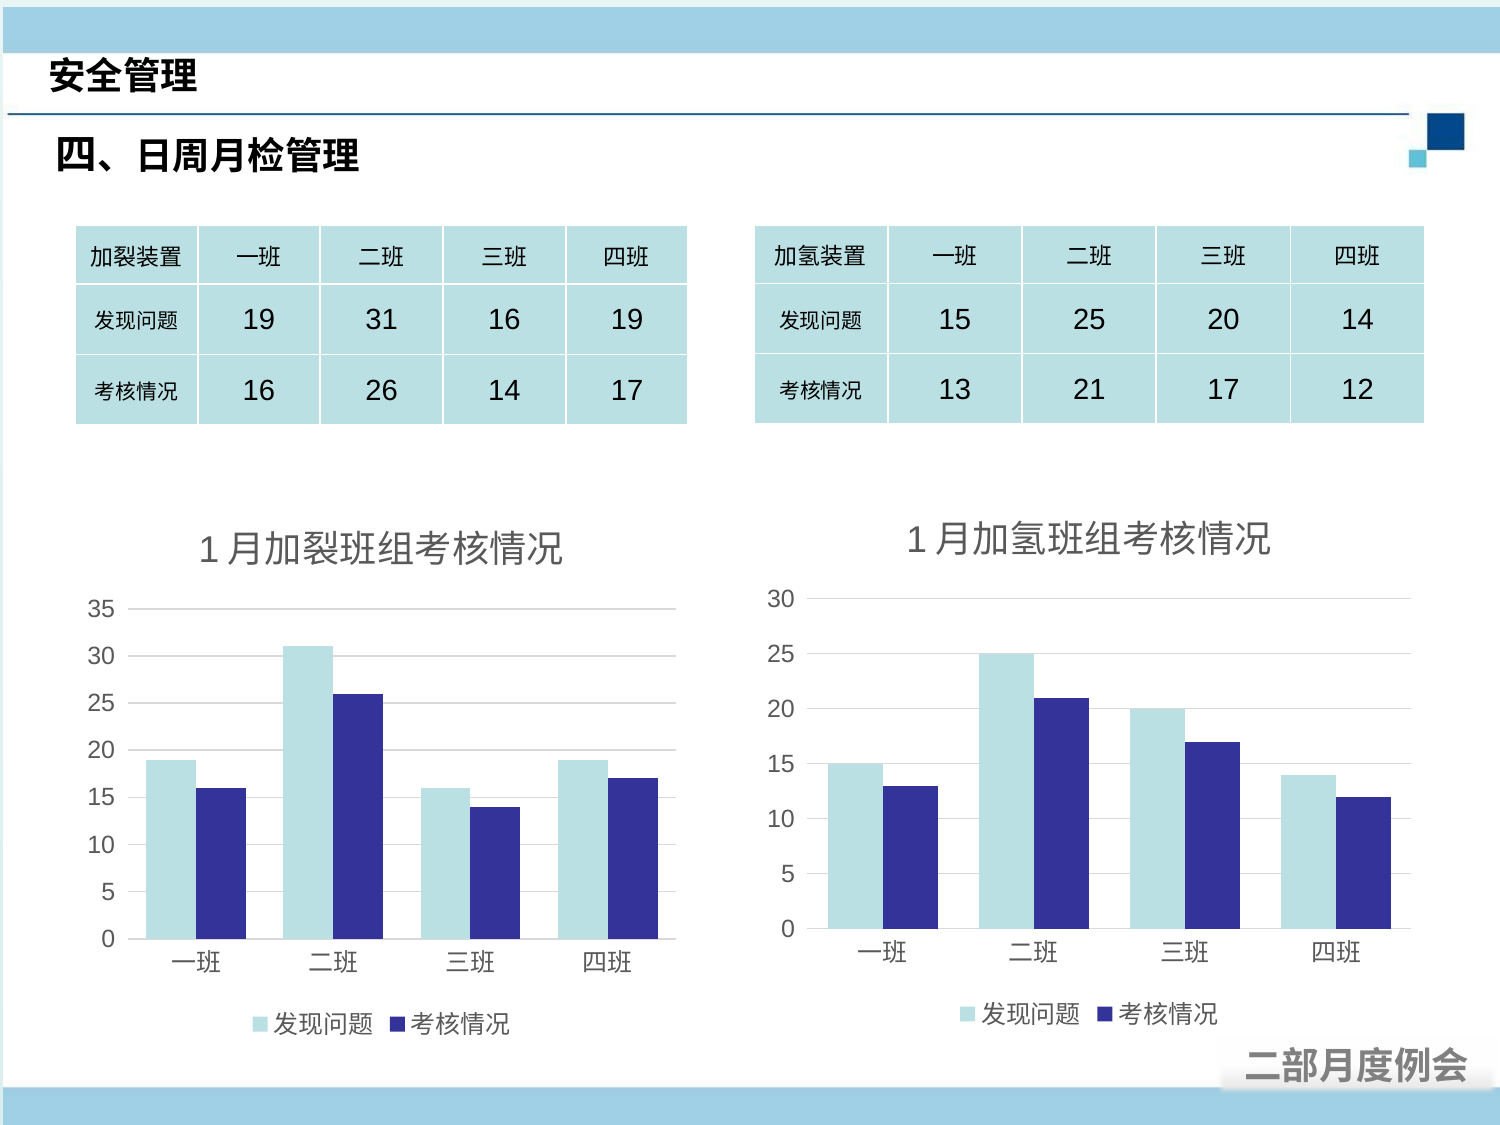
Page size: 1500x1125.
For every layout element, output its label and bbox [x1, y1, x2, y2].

picture [3, 7, 1500, 1125]
chart [74, 491, 689, 1048]
chart [753, 481, 1425, 1038]
